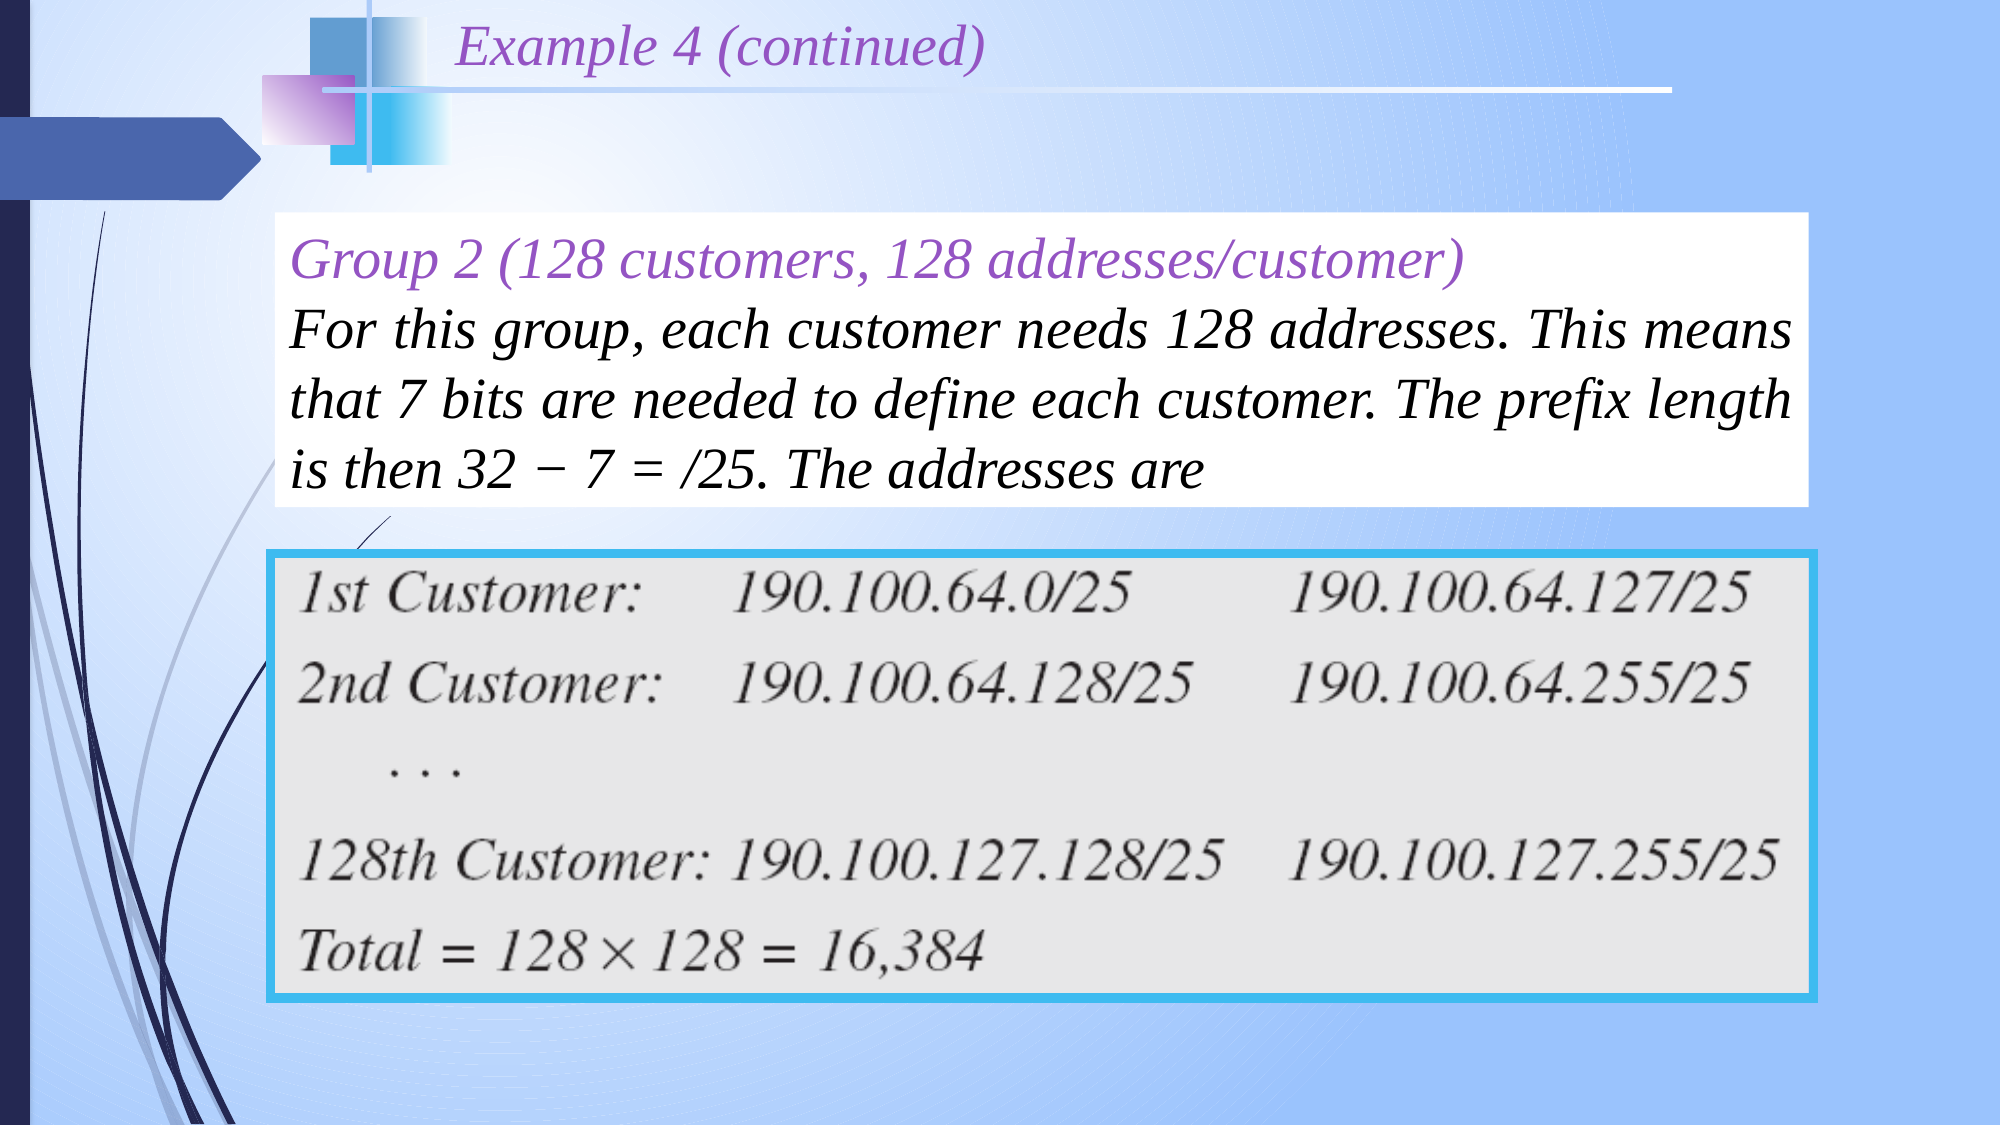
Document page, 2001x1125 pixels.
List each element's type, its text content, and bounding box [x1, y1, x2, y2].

text_box [310, 17, 366, 86]
text_box Group 2 (128 customers, 128 addresses/customer) For this group, each customer needs 128 addresses. This means that 7 bits are needed to define each customer. The prefix length is then 32 − 7 = /25. The addresses are [274, 212, 1809, 508]
text_box [372, 17, 427, 86]
text_box Example 4 (continued) [440, 0, 1002, 85]
text_box [366, 93, 372, 173]
text_box [322, 87, 1673, 93]
picture [274, 557, 1809, 994]
text_box [330, 93, 366, 165]
text_box [262, 75, 355, 145]
text_box [391, 93, 452, 165]
text_box [366, 0, 372, 87]
text_box [372, 93, 391, 165]
